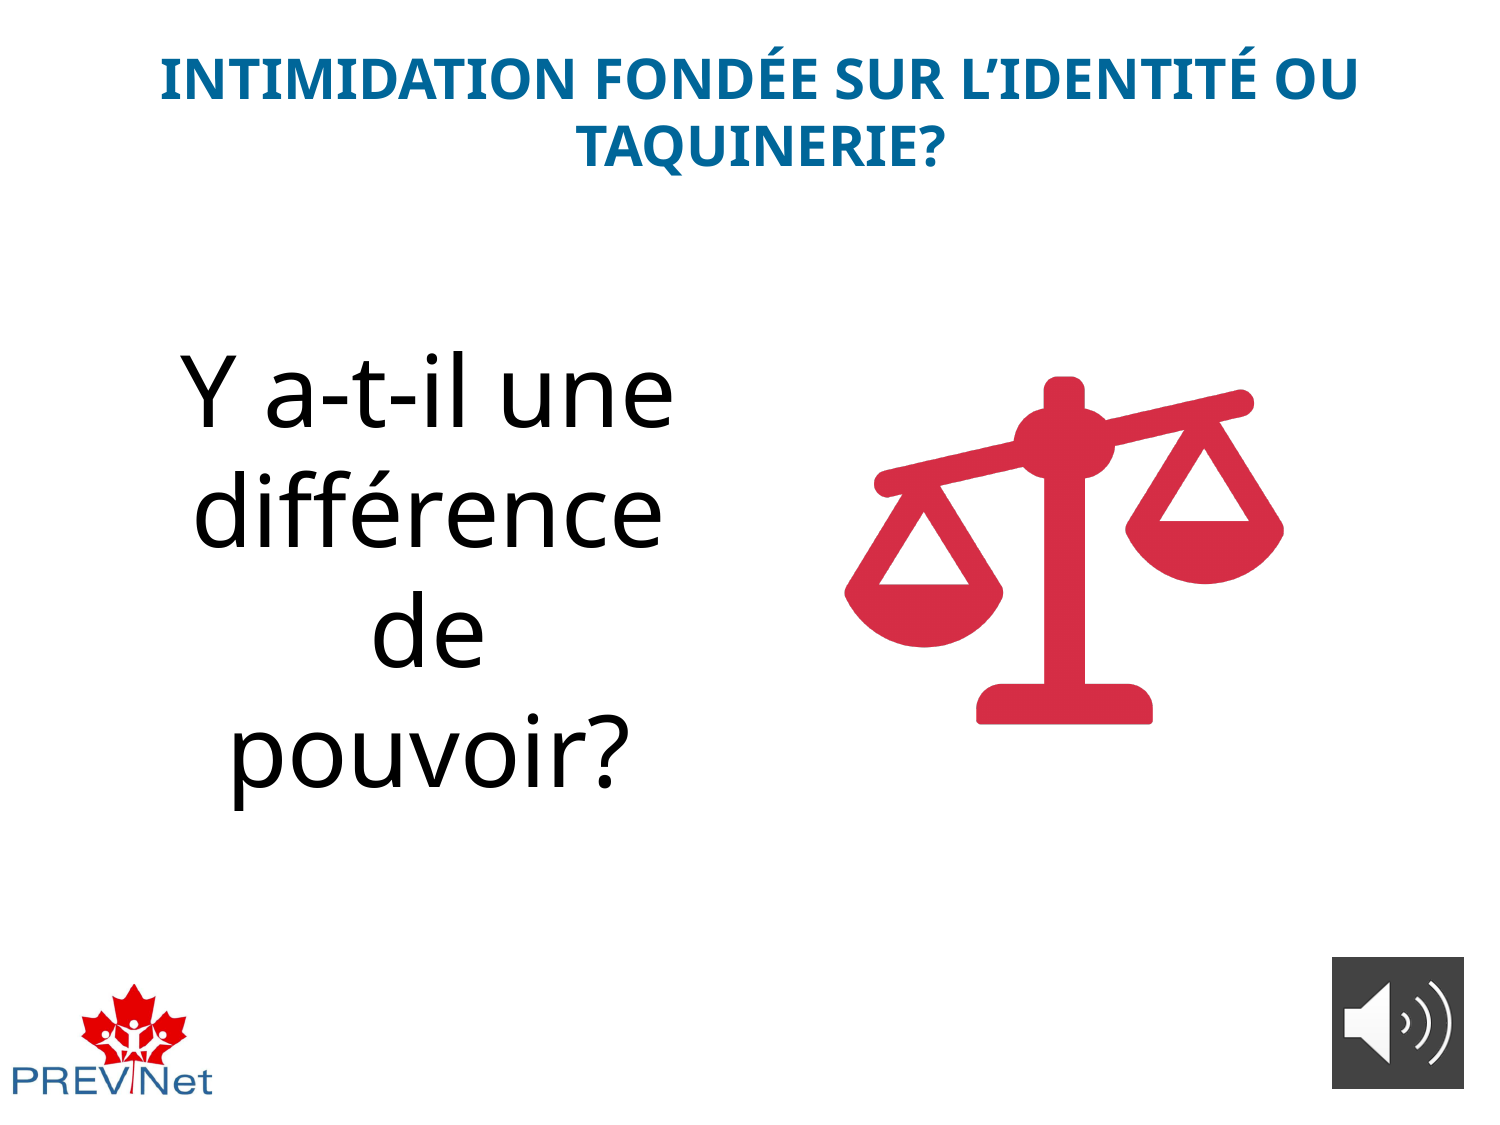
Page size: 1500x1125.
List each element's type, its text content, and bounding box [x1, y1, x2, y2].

title INTIMIDATION FONDÉE SUR L’IDENTITÉ OU TAQUINERIE? [21, 16, 1500, 205]
list Y a-t-il une différence de pouvoir? [144, 320, 714, 995]
picture [1330, 955, 1465, 1090]
picture [4, 957, 222, 1112]
picture [832, 319, 1296, 783]
